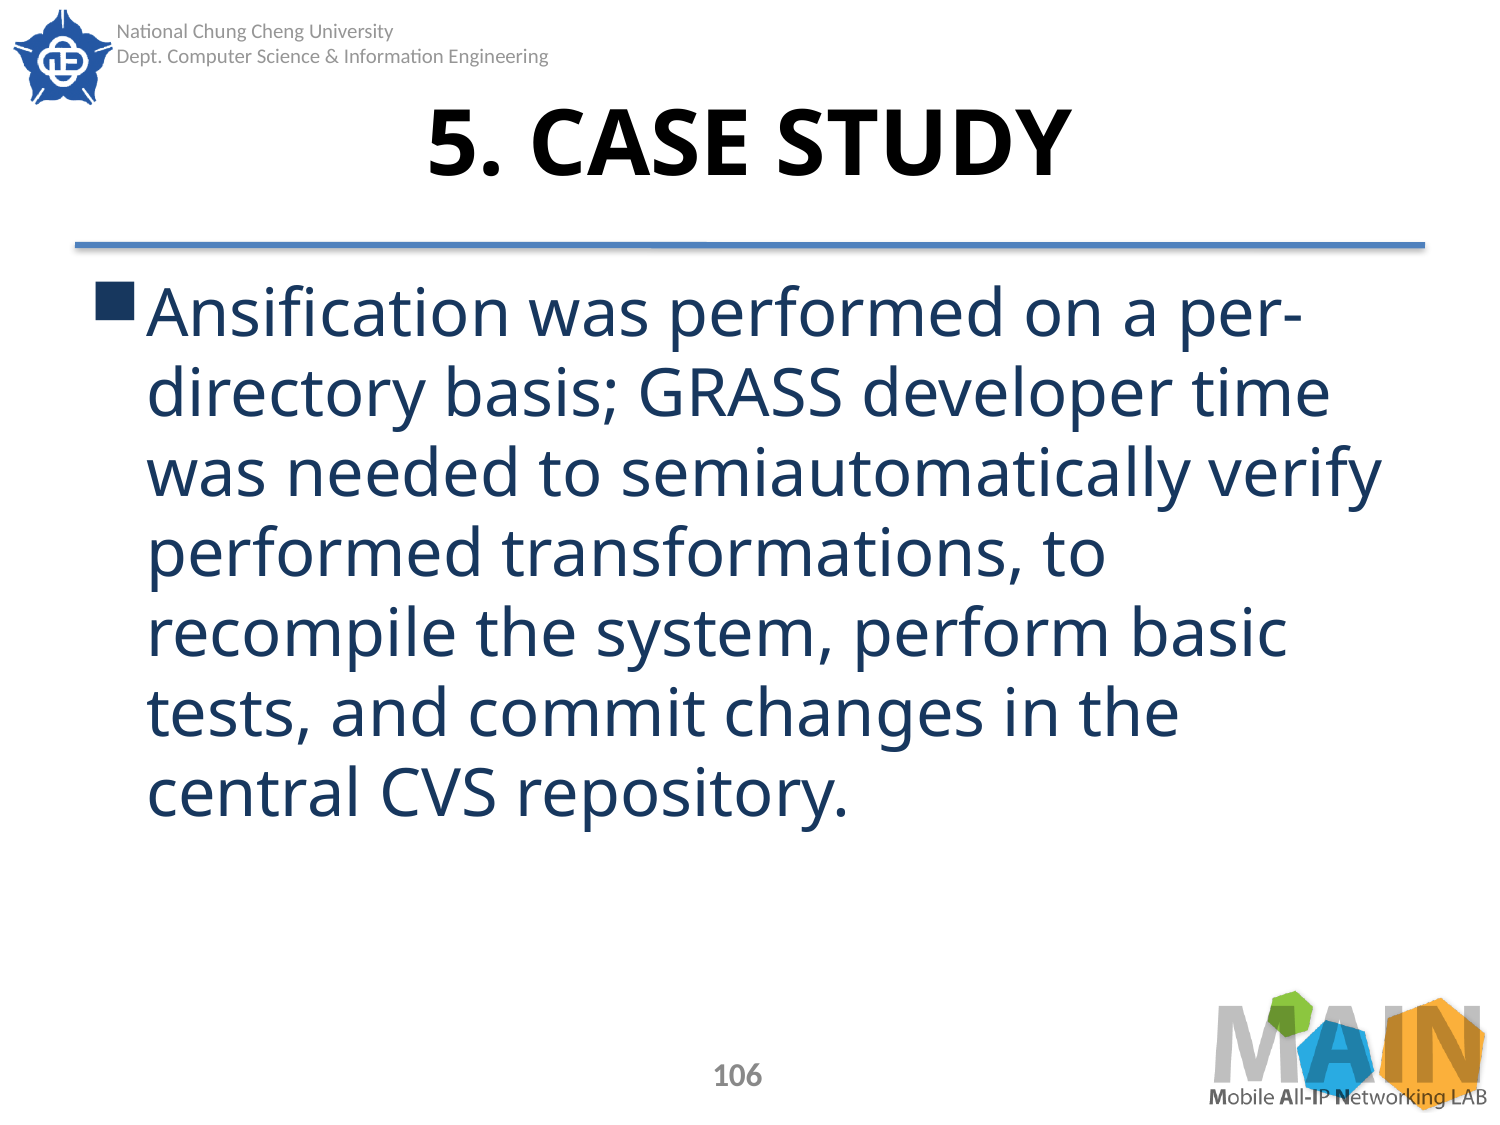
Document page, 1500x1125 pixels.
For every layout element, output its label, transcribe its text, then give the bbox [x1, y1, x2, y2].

picture [1050, 987, 1488, 1113]
title 5. CASE STUDY [75, 45, 1425, 233]
picture [0, 0, 126, 113]
slide_number 106 [562, 1042, 913, 1103]
list Ansification was performed on a per-directory basis; GRASS developer time was needed to semiautomatically verify performed transformations, to recompile the system, perform basic tests, and commit changes in the central CVS repository. [75, 262, 1425, 1005]
